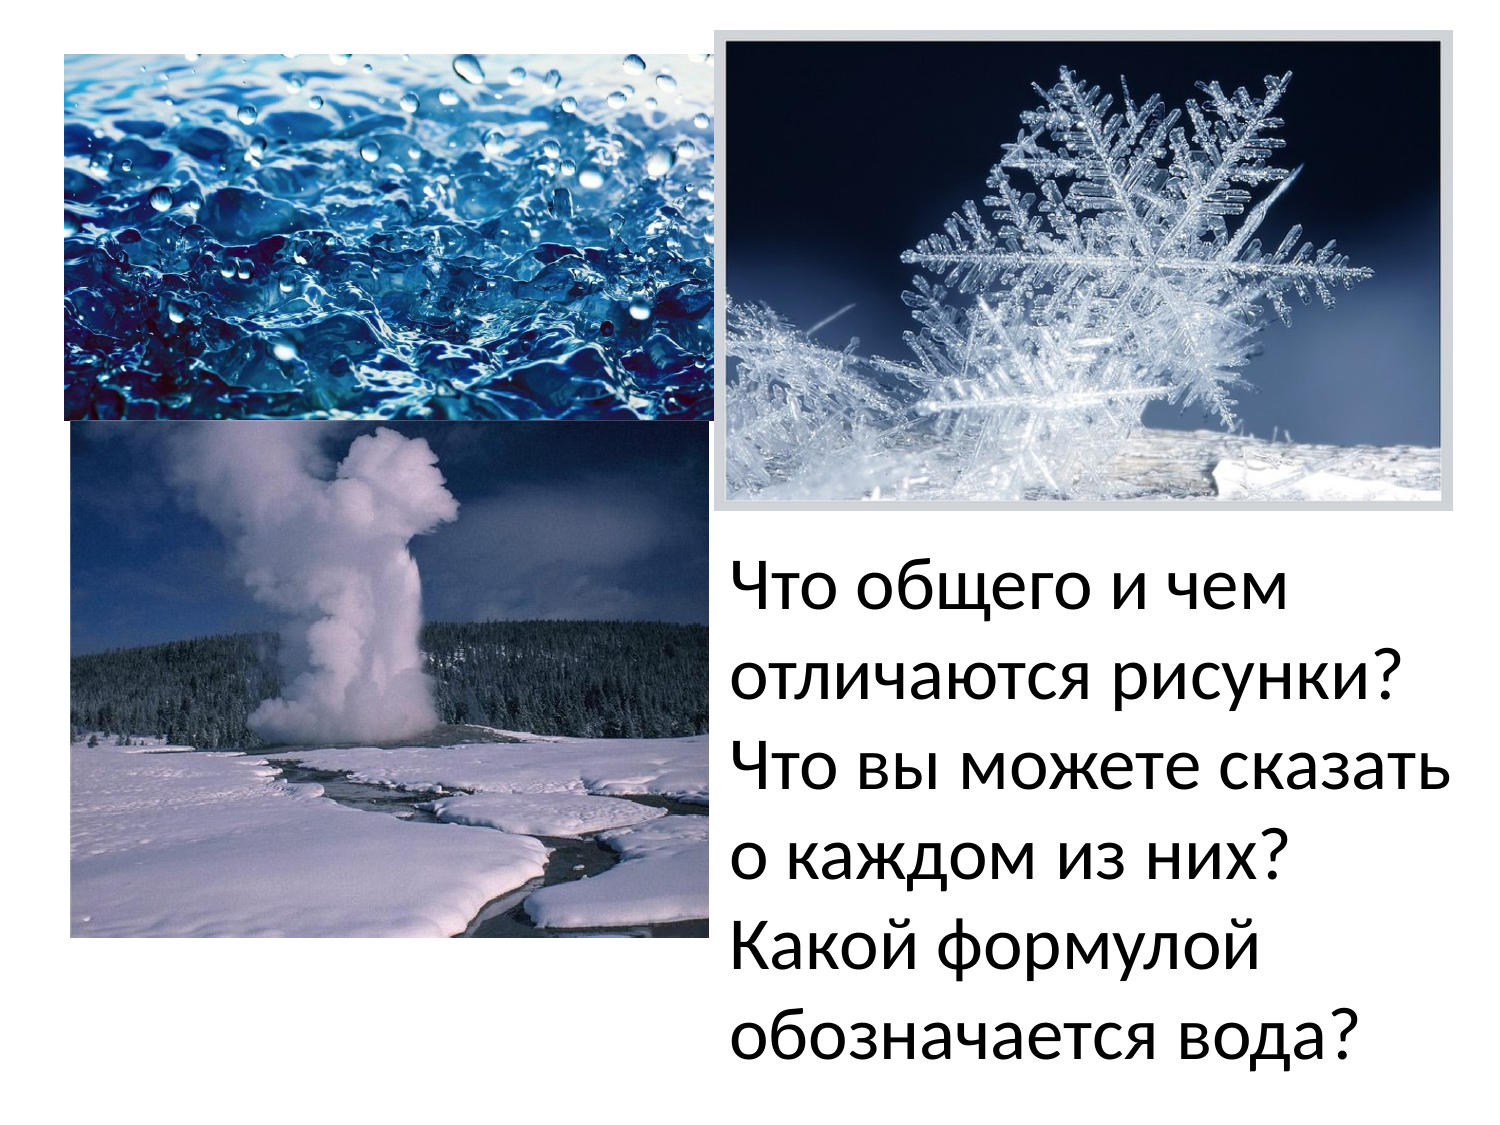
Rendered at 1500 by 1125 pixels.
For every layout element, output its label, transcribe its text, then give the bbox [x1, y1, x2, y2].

picture [70, 420, 709, 938]
picture [714, 30, 1453, 511]
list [64, 54, 709, 421]
text_box Что общего и чем отличаются рисунки? Что вы можете сказать о каждом из них? Какой формулой обозначается вода? [714, 527, 1500, 1082]
